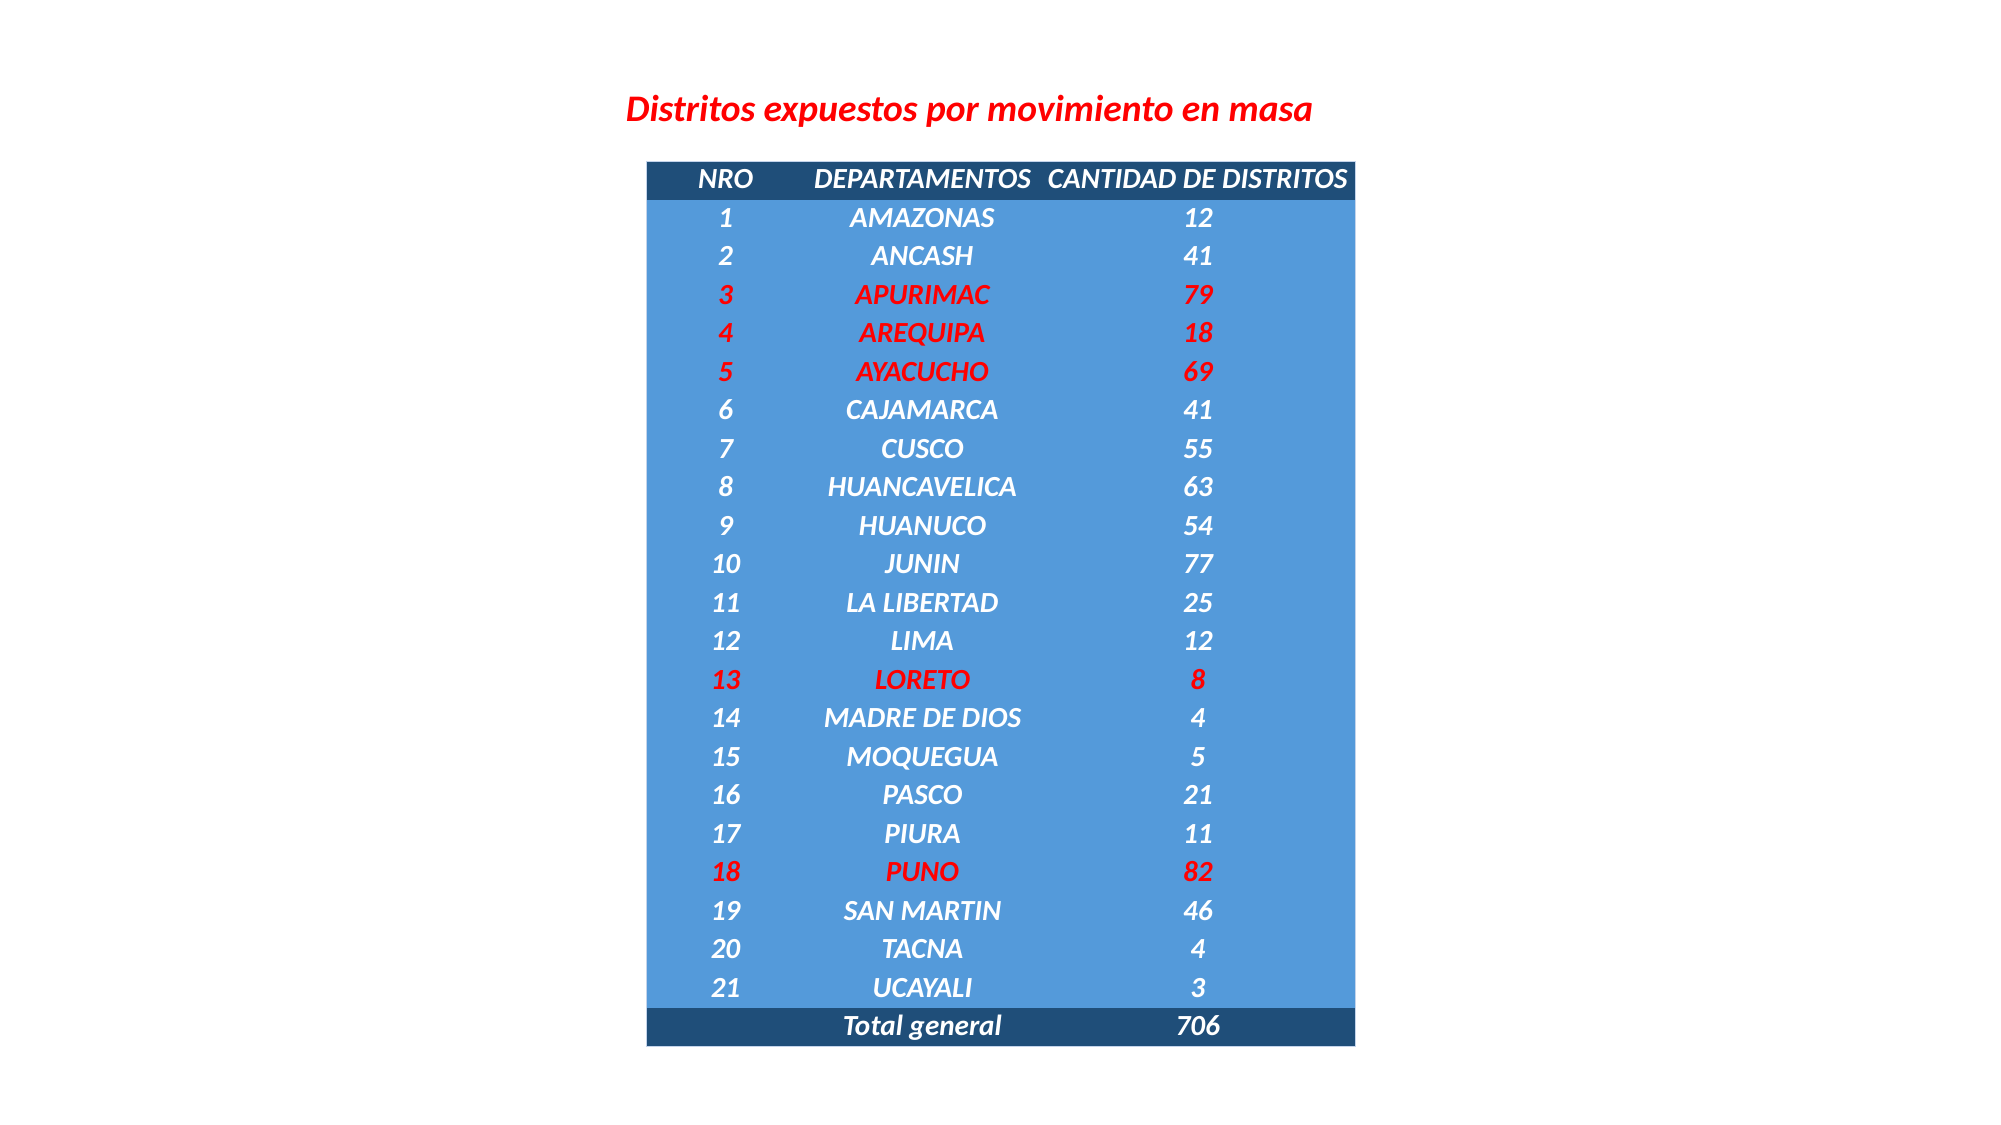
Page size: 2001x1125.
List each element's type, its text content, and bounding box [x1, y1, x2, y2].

table_cell 6 [647, 392, 805, 431]
table_cell 41 [1040, 392, 1355, 431]
table_cell 16 [647, 777, 805, 816]
table_cell LORETO [805, 662, 1040, 700]
table_cell 18 [647, 854, 805, 893]
table_cell 8 [647, 469, 805, 508]
table_cell MADRE DE DIOS [805, 700, 1040, 739]
table_cell 15 [647, 739, 805, 777]
table_cell 3 [647, 277, 805, 315]
table_cell 4 [1040, 931, 1355, 970]
table_cell 21 [1040, 777, 1355, 816]
table_header CANTIDAD DE DISTRITOS [1040, 162, 1355, 200]
table_cell 69 [1040, 354, 1355, 392]
table_cell Total general [805, 1008, 1040, 1046]
table_cell LIMA [805, 623, 1040, 662]
table_cell 11 [647, 585, 805, 623]
table_cell PIURA [805, 816, 1040, 854]
table_cell HUANUCO [805, 508, 1040, 546]
table_cell 706 [1040, 1008, 1355, 1046]
table_cell 3 [1040, 970, 1355, 1008]
table_cell 25 [1040, 585, 1355, 623]
table_cell 7 [647, 431, 805, 469]
table_cell 63 [1040, 469, 1355, 508]
table_cell 14 [647, 700, 805, 739]
table_cell PASCO [805, 777, 1040, 816]
table_cell CAJAMARCA [805, 392, 1040, 431]
table_cell 12 [1040, 200, 1355, 238]
table_cell APURIMAC [805, 277, 1040, 315]
table_cell 8 [1040, 662, 1355, 700]
table_cell 77 [1040, 546, 1355, 585]
table_cell 12 [647, 623, 805, 662]
table_header NRO [647, 162, 805, 200]
table_cell 5 [647, 354, 805, 392]
table_cell 1 [647, 200, 805, 238]
table_cell AYACUCHO [805, 354, 1040, 392]
table_cell MOQUEGUA [805, 739, 1040, 777]
table_cell 18 [1040, 315, 1355, 354]
table_header DEPARTAMENTOS [805, 162, 1040, 200]
table_cell ANCASH [805, 238, 1040, 277]
table_cell 82 [1040, 854, 1355, 893]
table_cell 41 [1040, 238, 1355, 277]
table_cell 54 [1040, 508, 1355, 546]
table_cell JUNIN [805, 546, 1040, 585]
table_cell 2 [647, 238, 805, 277]
table_cell 9 [647, 508, 805, 546]
table_cell 17 [647, 816, 805, 854]
table_cell AREQUIPA [805, 315, 1040, 354]
text_box Distritos expuestos por movimiento en masa [611, 77, 1391, 137]
table_cell 5 [1040, 739, 1355, 777]
table_cell 55 [1040, 431, 1355, 469]
table_cell 11 [1040, 816, 1355, 854]
table_cell HUANCAVELICA [805, 469, 1040, 508]
table_cell 13 [647, 662, 805, 700]
table_cell 4 [647, 315, 805, 354]
table_cell PUNO [805, 854, 1040, 893]
table_cell 20 [647, 931, 805, 970]
table_cell UCAYALI [805, 970, 1040, 1008]
table_cell 10 [647, 546, 805, 585]
table_cell 46 [1040, 893, 1355, 931]
table_cell 19 [647, 893, 805, 931]
table_cell SAN MARTIN [805, 893, 1040, 931]
table_cell 4 [1040, 700, 1355, 739]
table_cell LA LIBERTAD [805, 585, 1040, 623]
table_cell TACNA [805, 931, 1040, 970]
table_cell AMAZONAS [805, 200, 1040, 238]
table_cell 21 [647, 970, 805, 1008]
table_cell CUSCO [805, 431, 1040, 469]
table_cell 12 [1040, 623, 1355, 662]
table_cell [647, 1008, 805, 1046]
table_cell 79 [1040, 277, 1355, 315]
